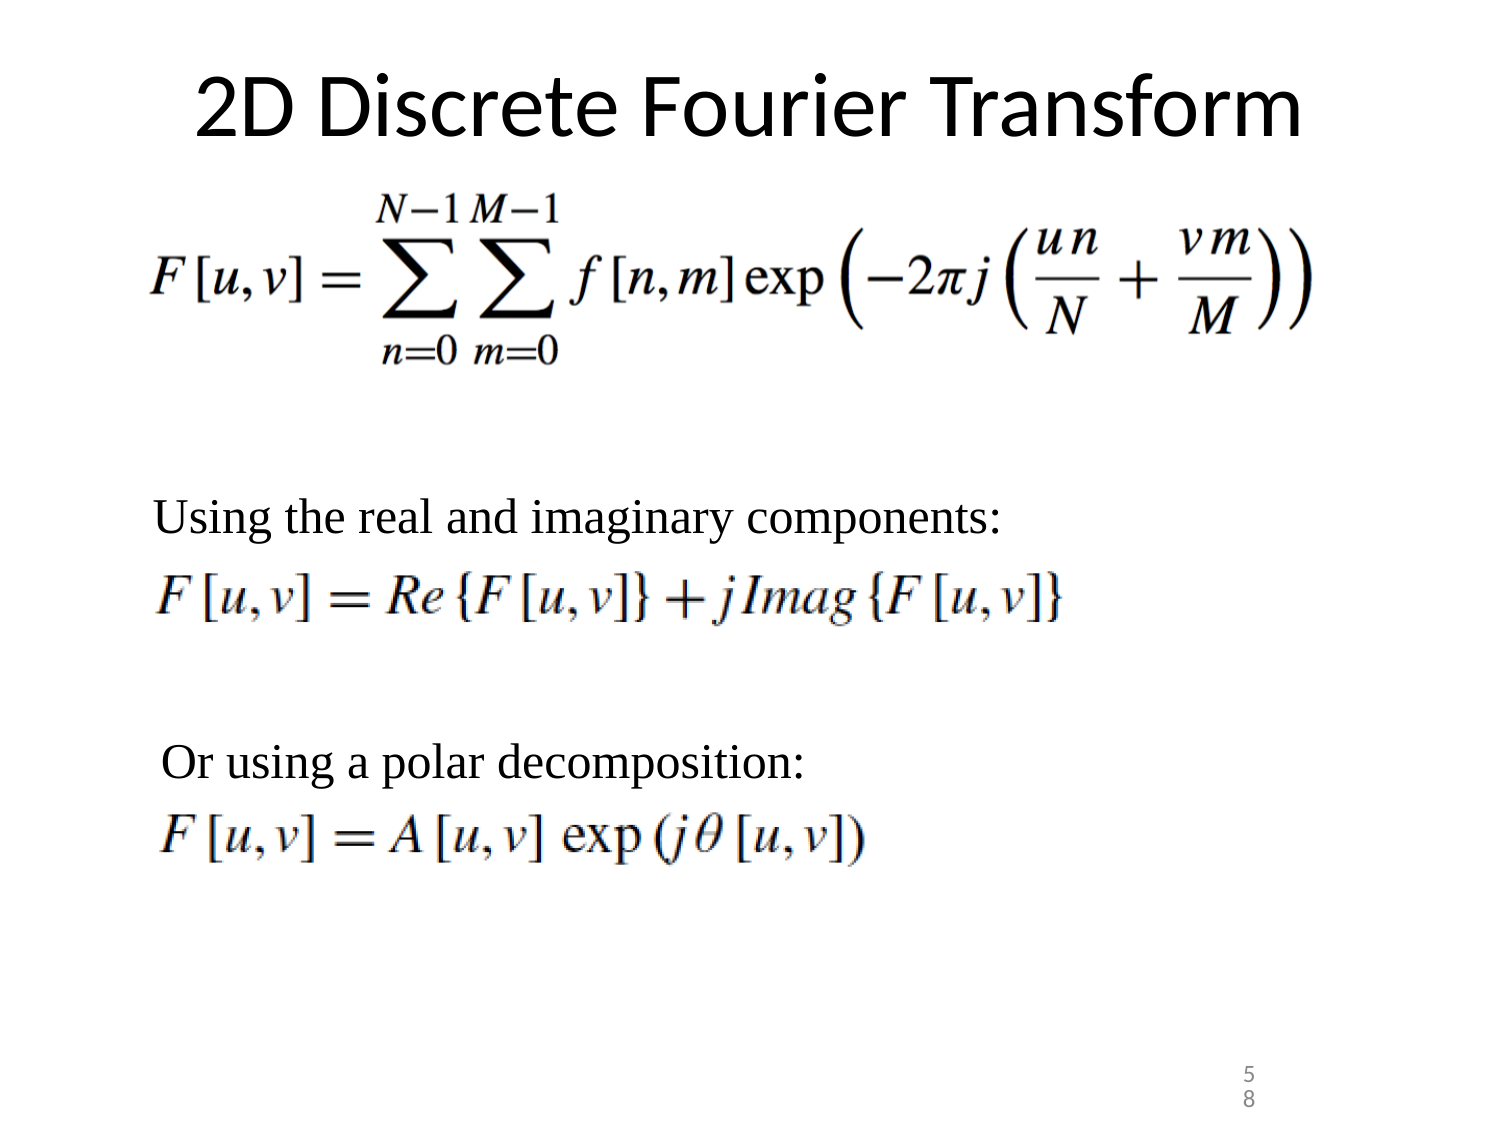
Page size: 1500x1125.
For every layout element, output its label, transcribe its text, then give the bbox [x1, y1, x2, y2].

text_box Or using a polar decomposition: [146, 720, 896, 796]
picture [146, 550, 1079, 639]
text_box Using the real and imaginary components: [125, 475, 1251, 551]
title 2D Discrete Fourier Transform [75, 0, 1425, 199]
picture [151, 782, 877, 892]
slide_number 58 [1227, 1049, 1272, 1096]
picture [139, 158, 1324, 374]
